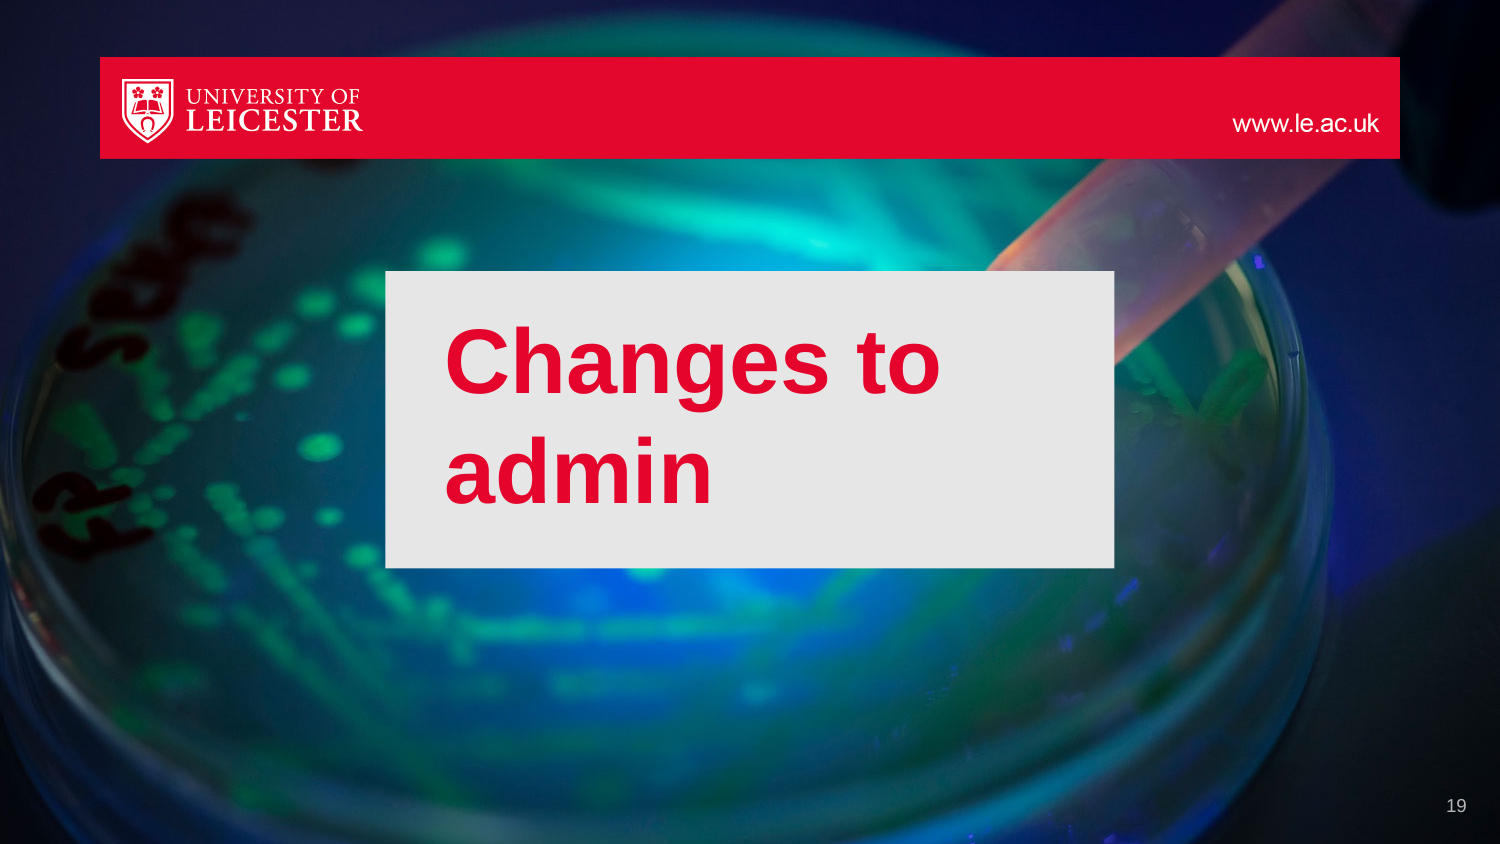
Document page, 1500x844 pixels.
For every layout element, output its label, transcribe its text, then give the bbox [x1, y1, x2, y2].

picture [0, 0, 1500, 844]
title Changes to admin [385, 271, 1115, 569]
slide_number 19 [1144, 782, 1482, 827]
